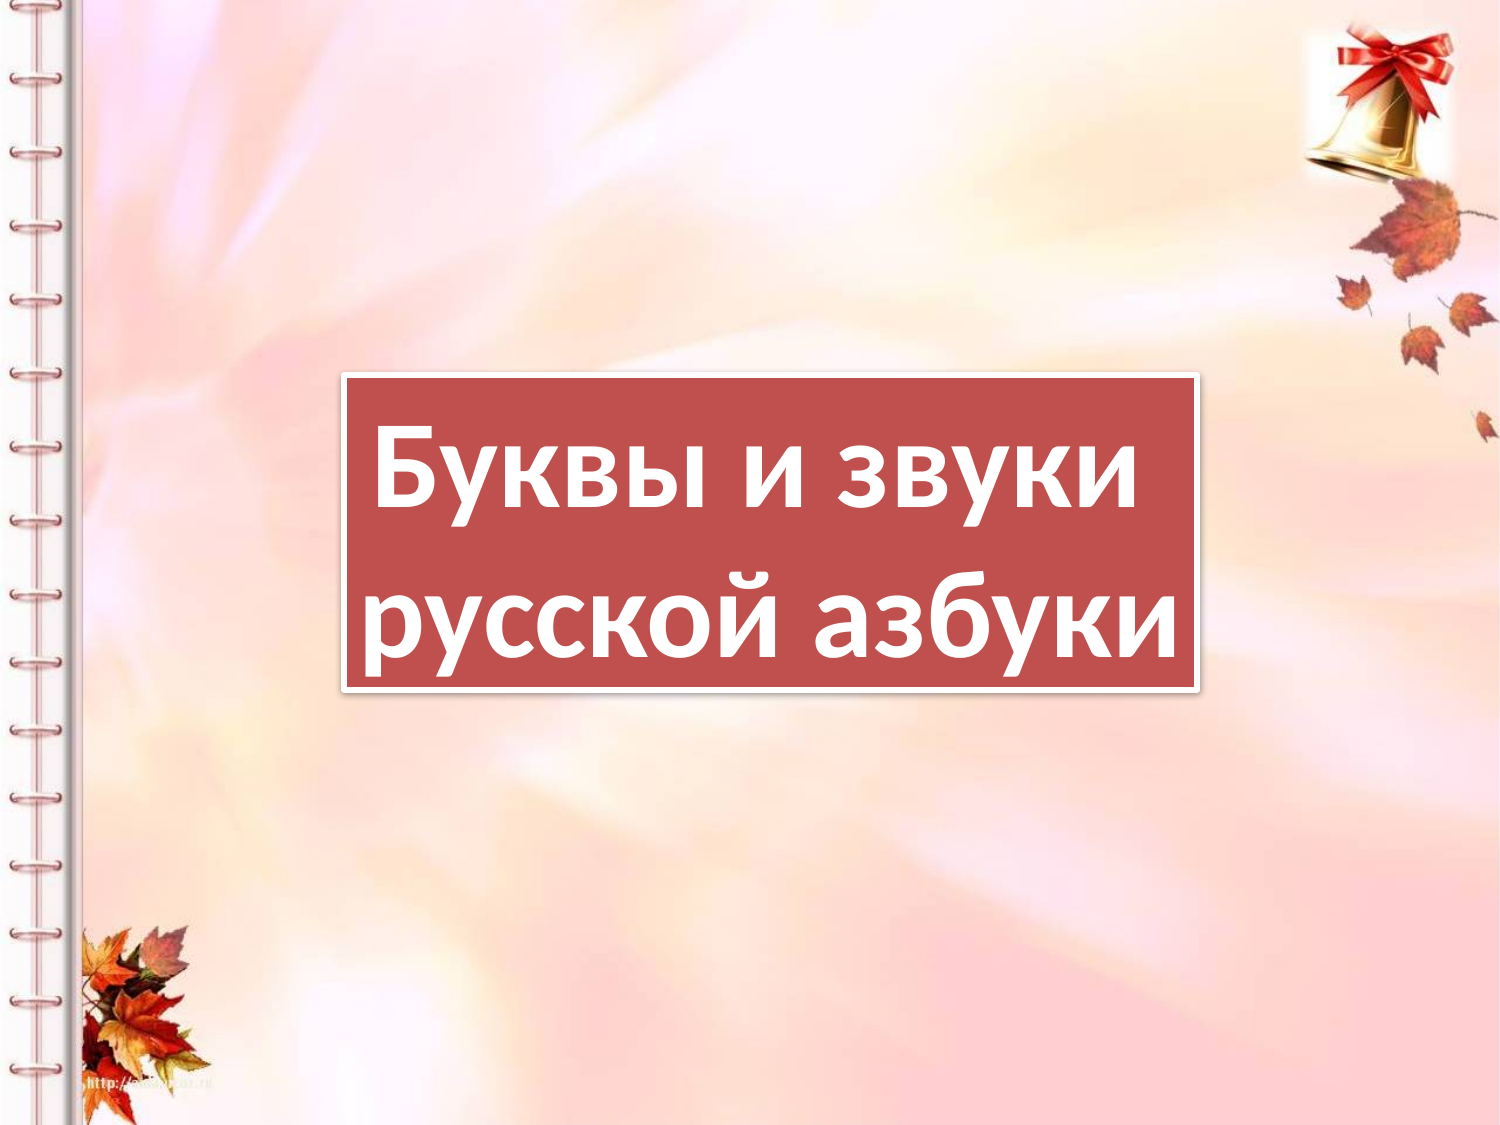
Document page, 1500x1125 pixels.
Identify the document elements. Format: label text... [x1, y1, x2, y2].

text_box Буквы и звуки русской азбуки [341, 372, 1200, 693]
picture [0, 0, 1500, 1125]
